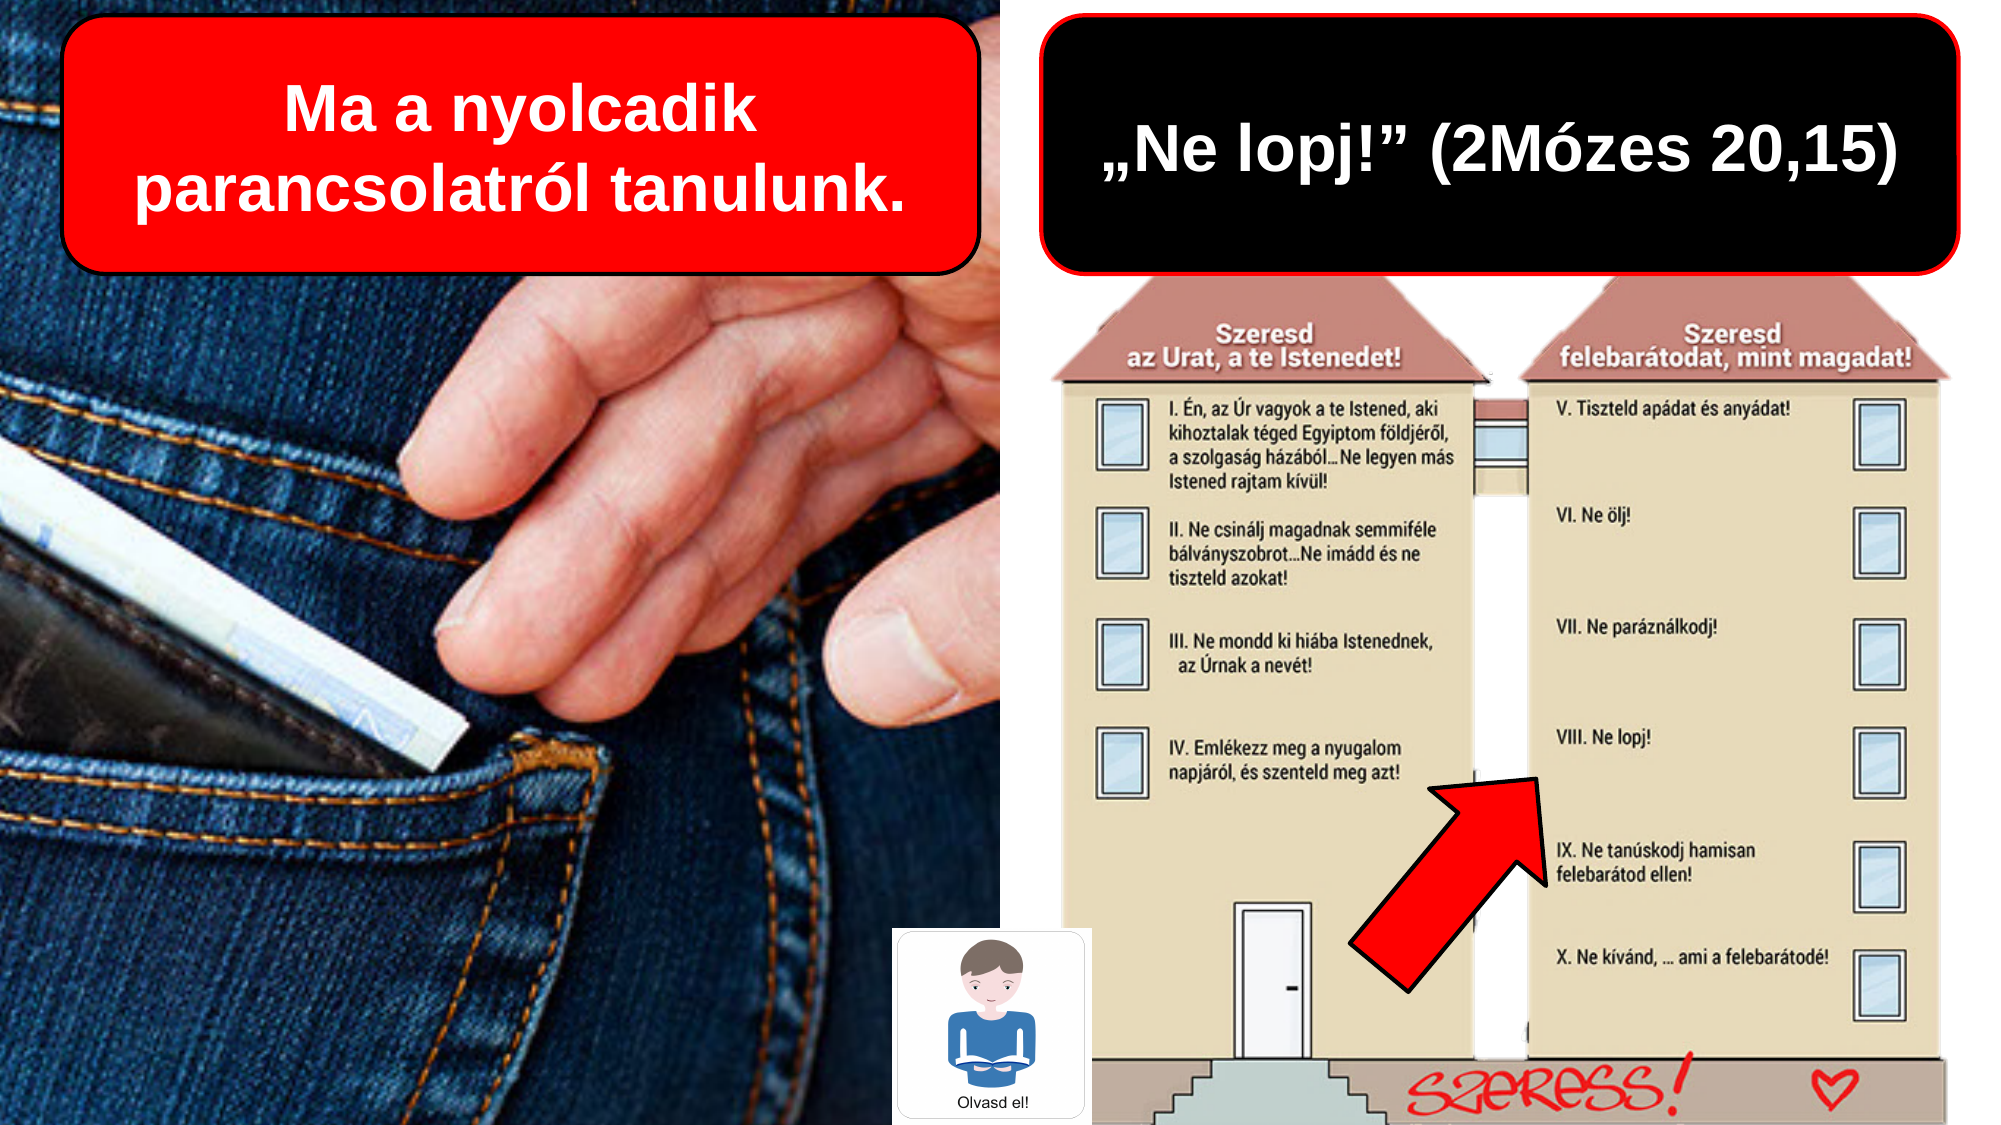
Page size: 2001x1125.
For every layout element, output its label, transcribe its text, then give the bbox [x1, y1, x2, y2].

text_box „Ne lopj!” (2Mózes 20,15) [1039, 13, 1961, 108]
picture [0, 0, 2000, 1125]
